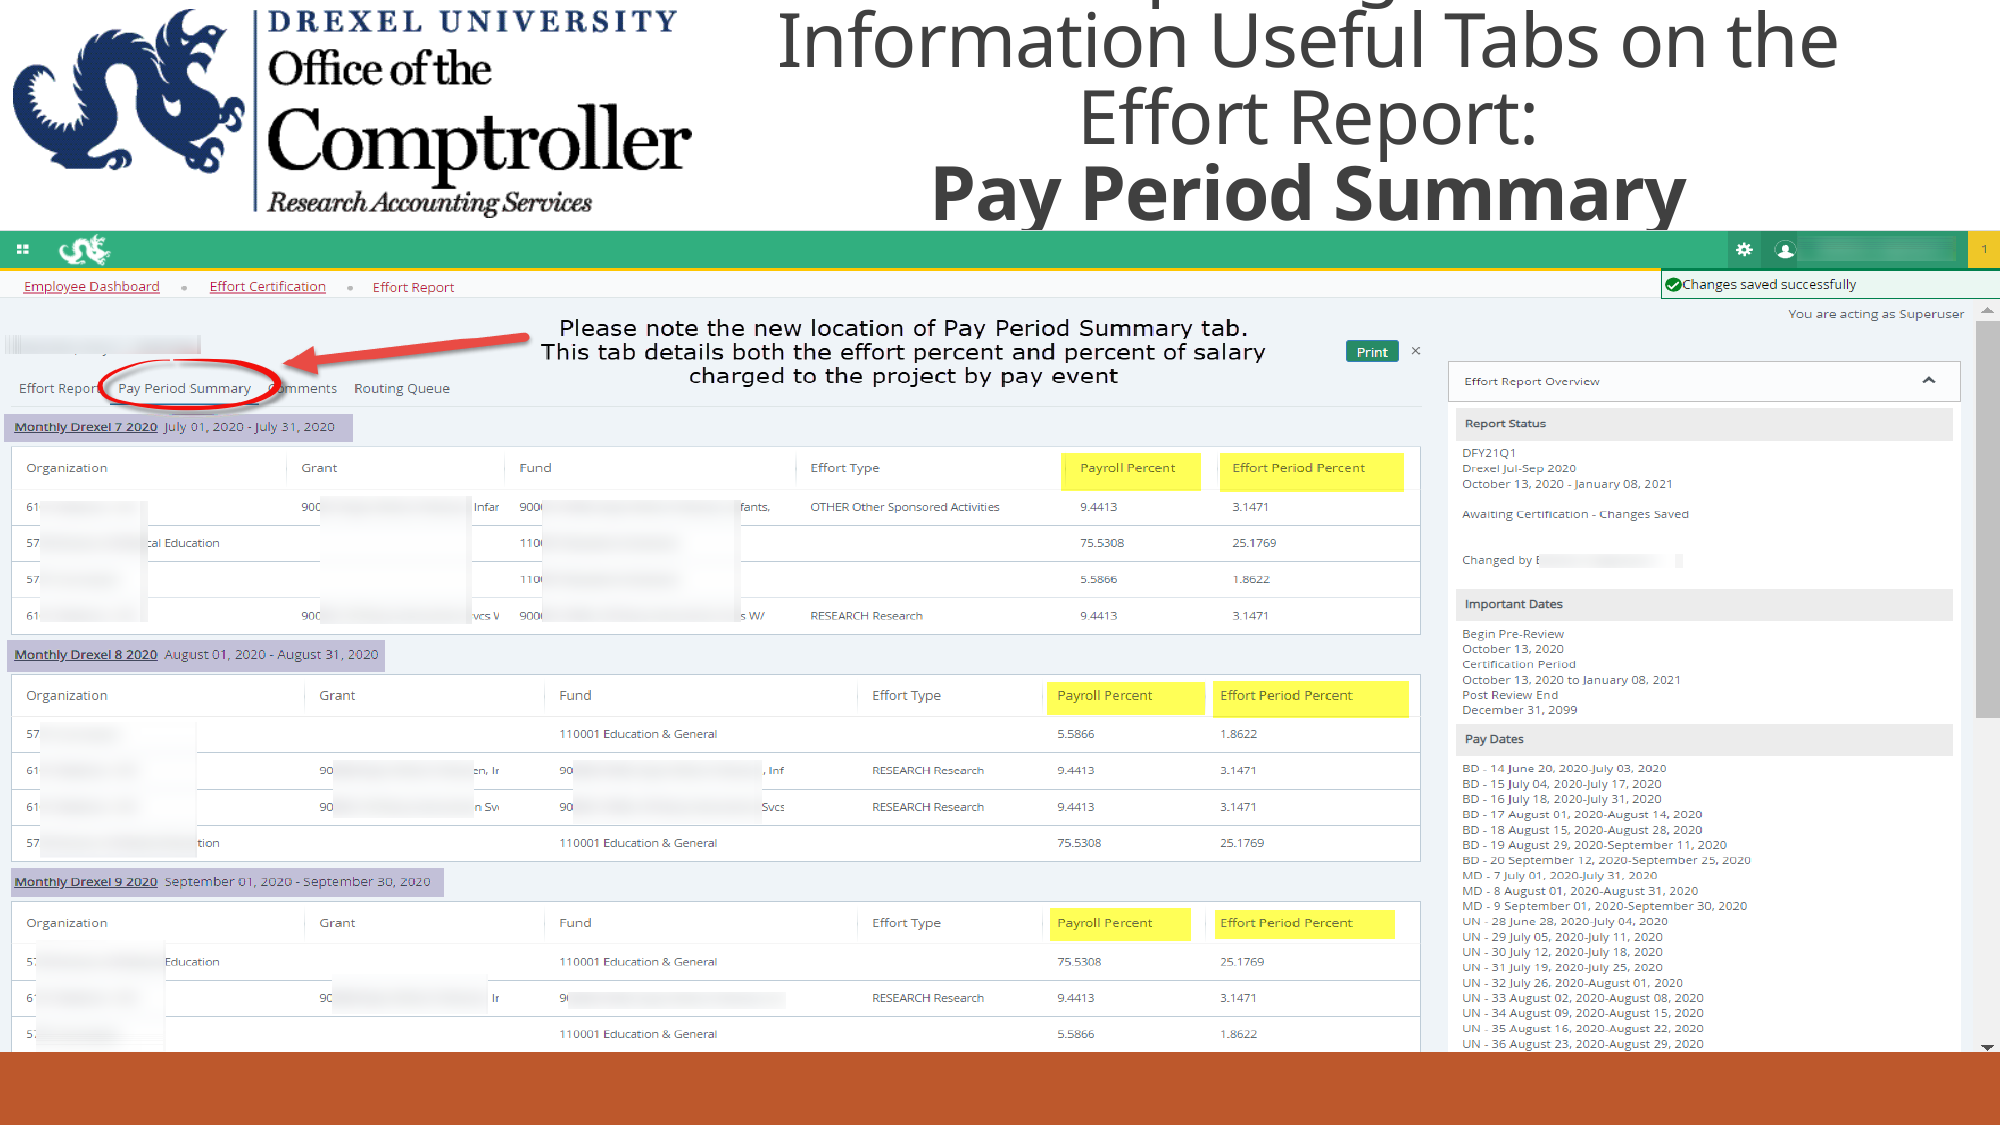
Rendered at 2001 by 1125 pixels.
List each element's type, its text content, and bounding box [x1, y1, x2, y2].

title Effort Reporting Additional Information Useful Tabs on the Effort Report: Pay Period Summary [712, 5, 1905, 226]
picture [13, 9, 692, 218]
picture [0, 230, 2000, 1052]
